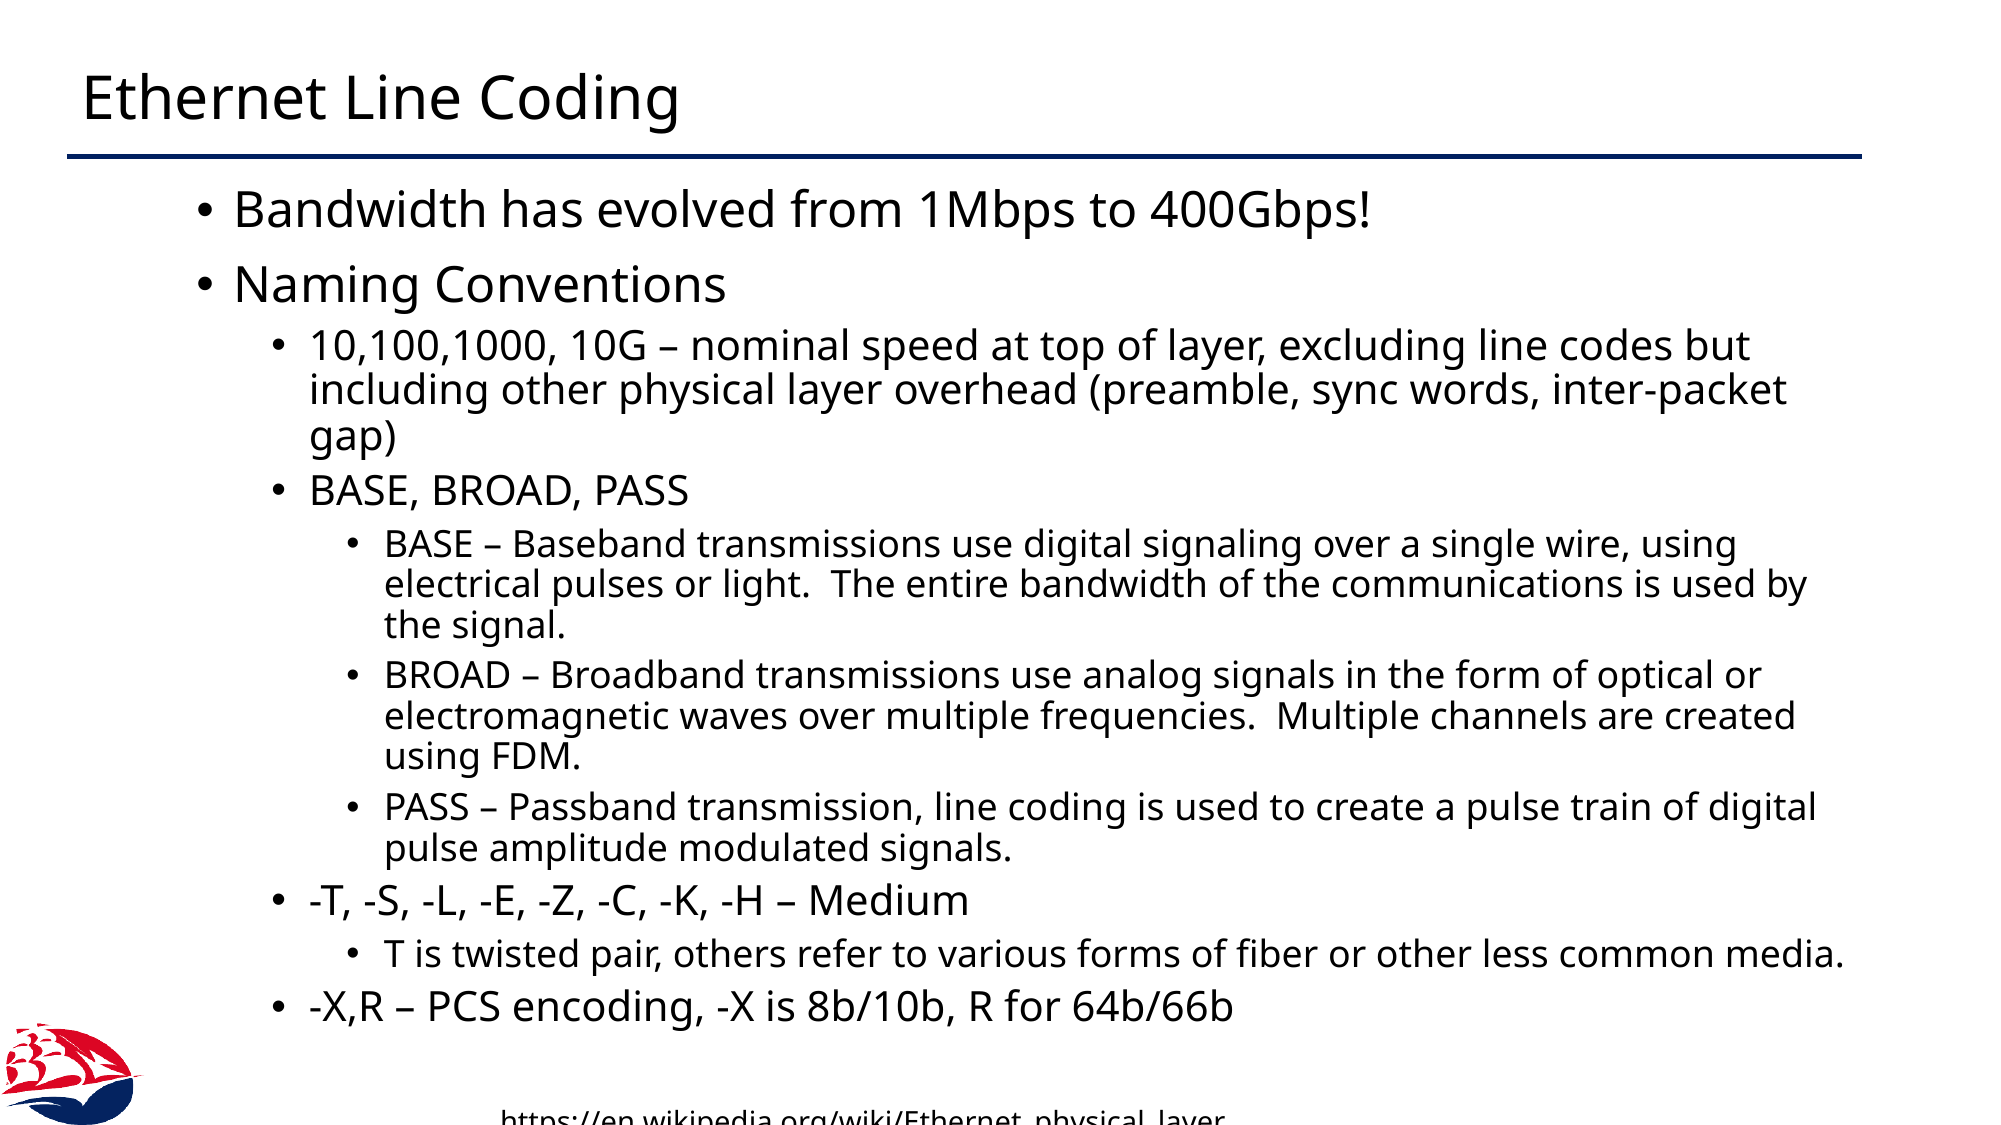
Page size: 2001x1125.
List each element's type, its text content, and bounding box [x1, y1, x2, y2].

title Ethernet Line Coding [66, 59, 1863, 141]
list Bandwidth has evolved from 1Mbps to 400Gbps! Naming Conventions 10,100,1000, 10G – nominal speed at top of layer, excluding line codes but including other physical layer overhead (preamble, sync words, inter-packet gap) BASE, BROAD, PASS BASE – Baseband transmissions use digital signaling over a single wire, using electrical pulses or light. The entire bandwidth of the communications is used by the signal. BROAD – Broadband transmissions use analog signals in the form of optical or electromagnetic waves over multiple frequencies. Multiple channels are created using FDM. PASS – Passband transmission, line coding is used to create a pulse train of digital pulse amplitude modulated signals. -T, -S, -L, -E, -Z, -C, -K, -H – Medium T is twisted pair, others refer to various forms of fiber or other less common media. -X,R – PCS encoding, -X is 8b/10b, R for 64b/66b [181, 177, 1863, 1014]
text_box https://en.wikipedia.org/wiki/Ethernet_physical_layer [485, 1095, 1241, 1125]
picture [0, 1023, 149, 1125]
